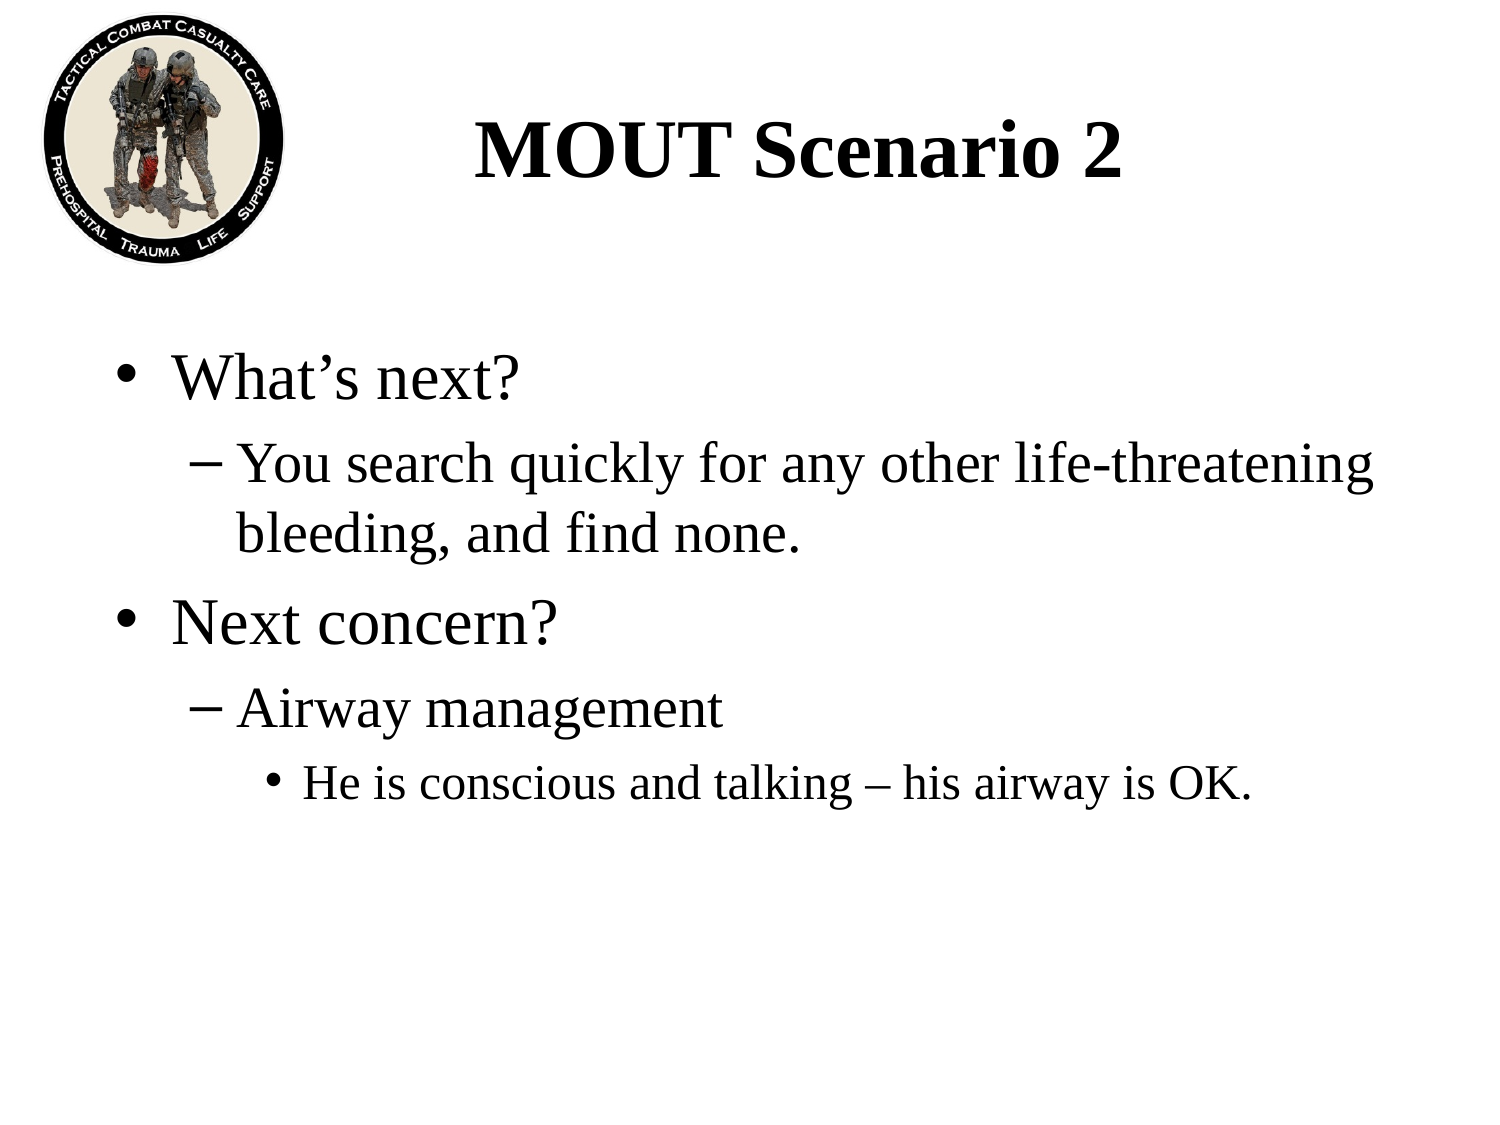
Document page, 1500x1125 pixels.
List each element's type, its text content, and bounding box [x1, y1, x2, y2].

list What’s next? You search quickly for any other life-threatening bleeding, and find none. Next concern? Airway management He is conscious and talking – his airway is OK. [99, 324, 1451, 1068]
picture [37, 7, 288, 270]
title MOUT Scenario 2 [180, 49, 1419, 238]
